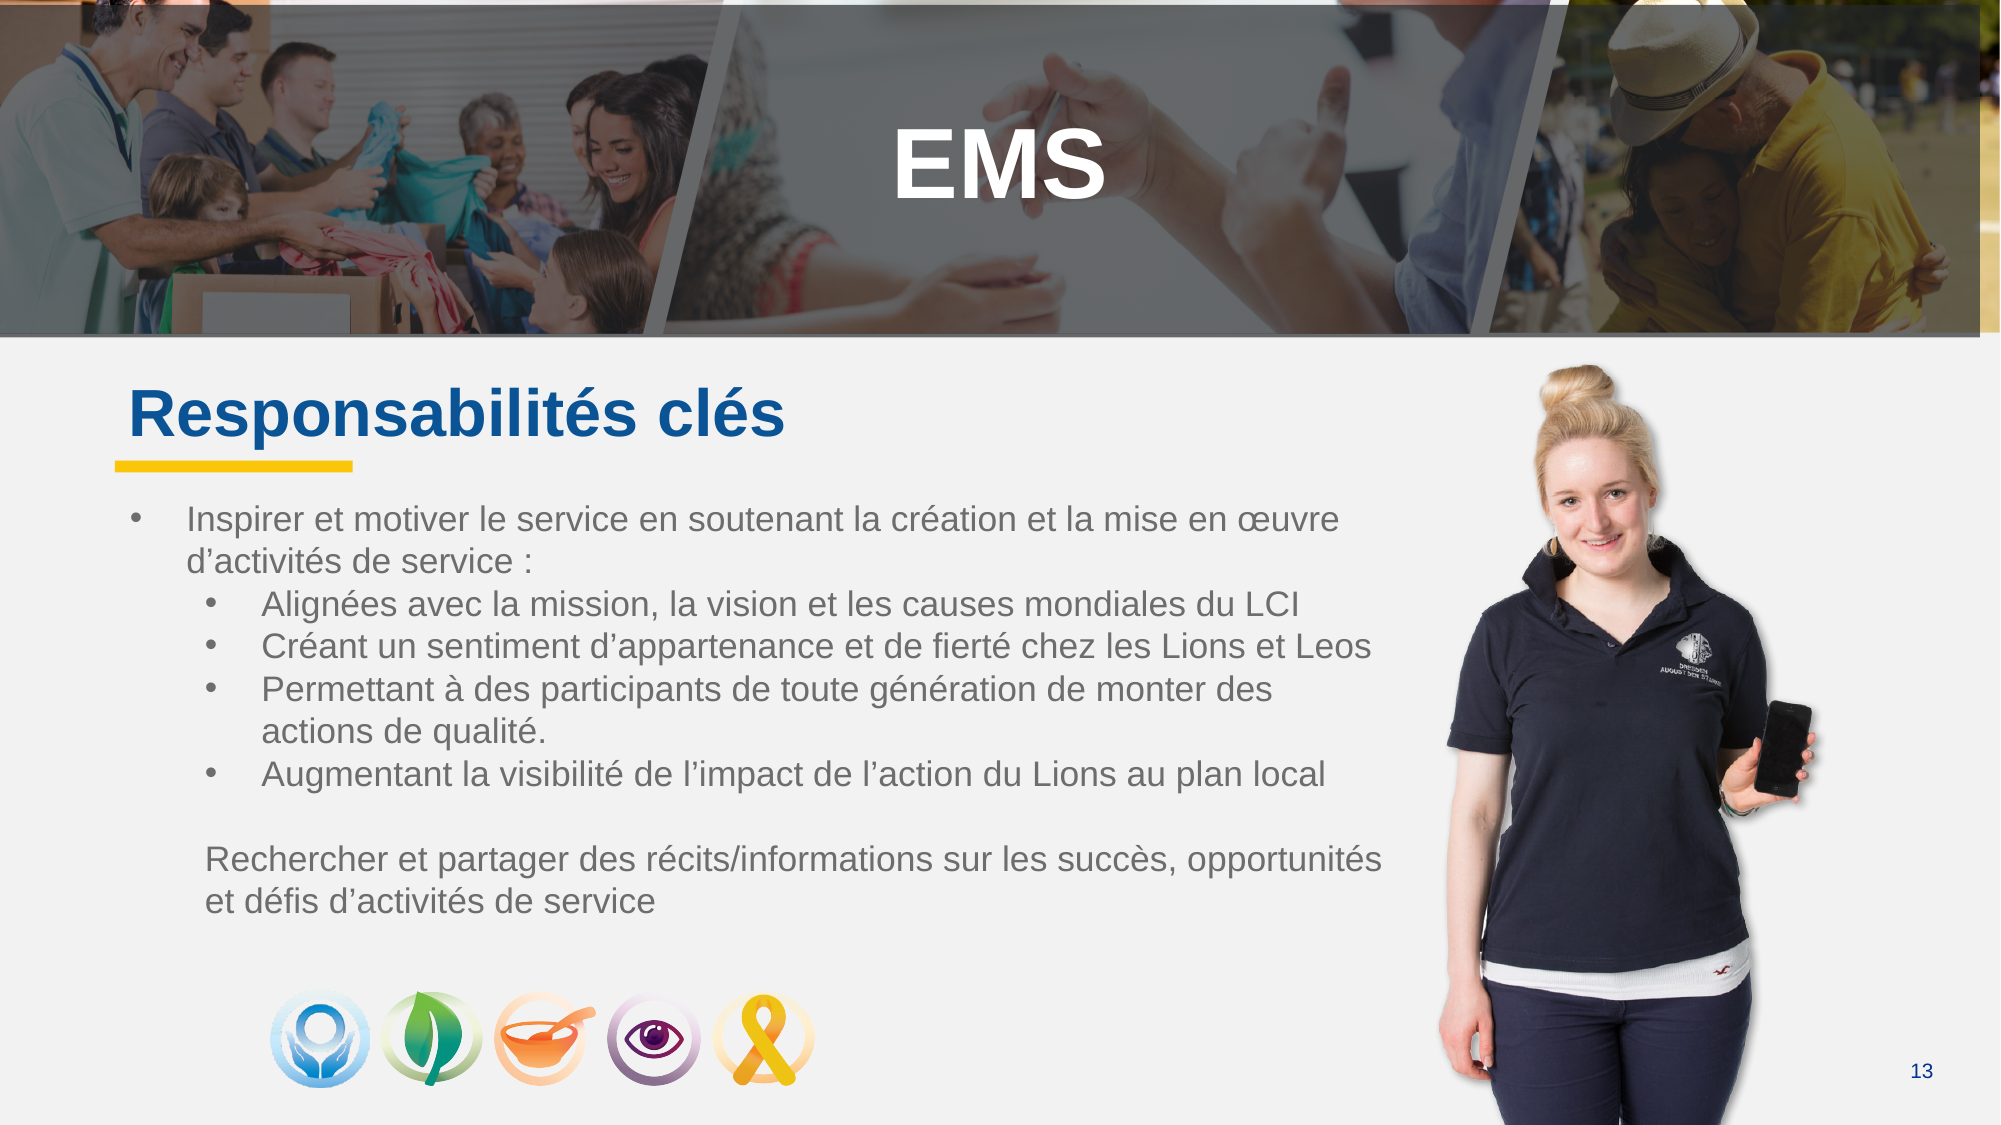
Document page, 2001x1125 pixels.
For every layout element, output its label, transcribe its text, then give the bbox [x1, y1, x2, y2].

picture [607, 991, 702, 1086]
picture [494, 991, 597, 1086]
picture [712, 991, 815, 1086]
text_box [114, 463, 353, 473]
text_box Responsabilités clés [114, 357, 884, 463]
text_box Inspirer et motiver le service en soutenant la création et la mise en œuvre d’activités de service : Alignées avec la mission, la vision et les causes mondiales du LCI Créant un sentiment d’appartenance et de fierté chez les Lions et Leos Permettant à des participants de toute génération de monter des actions de qualité. Augmentant la visibilité de l’impact de l’action du Lions au plan local Rechercher et partager des récits/informations sur les succès, opportunités et défis d’activités de service [114, 488, 1356, 933]
picture [0, 0, 2000, 1125]
picture [380, 991, 484, 1086]
picture [270, 989, 370, 1089]
